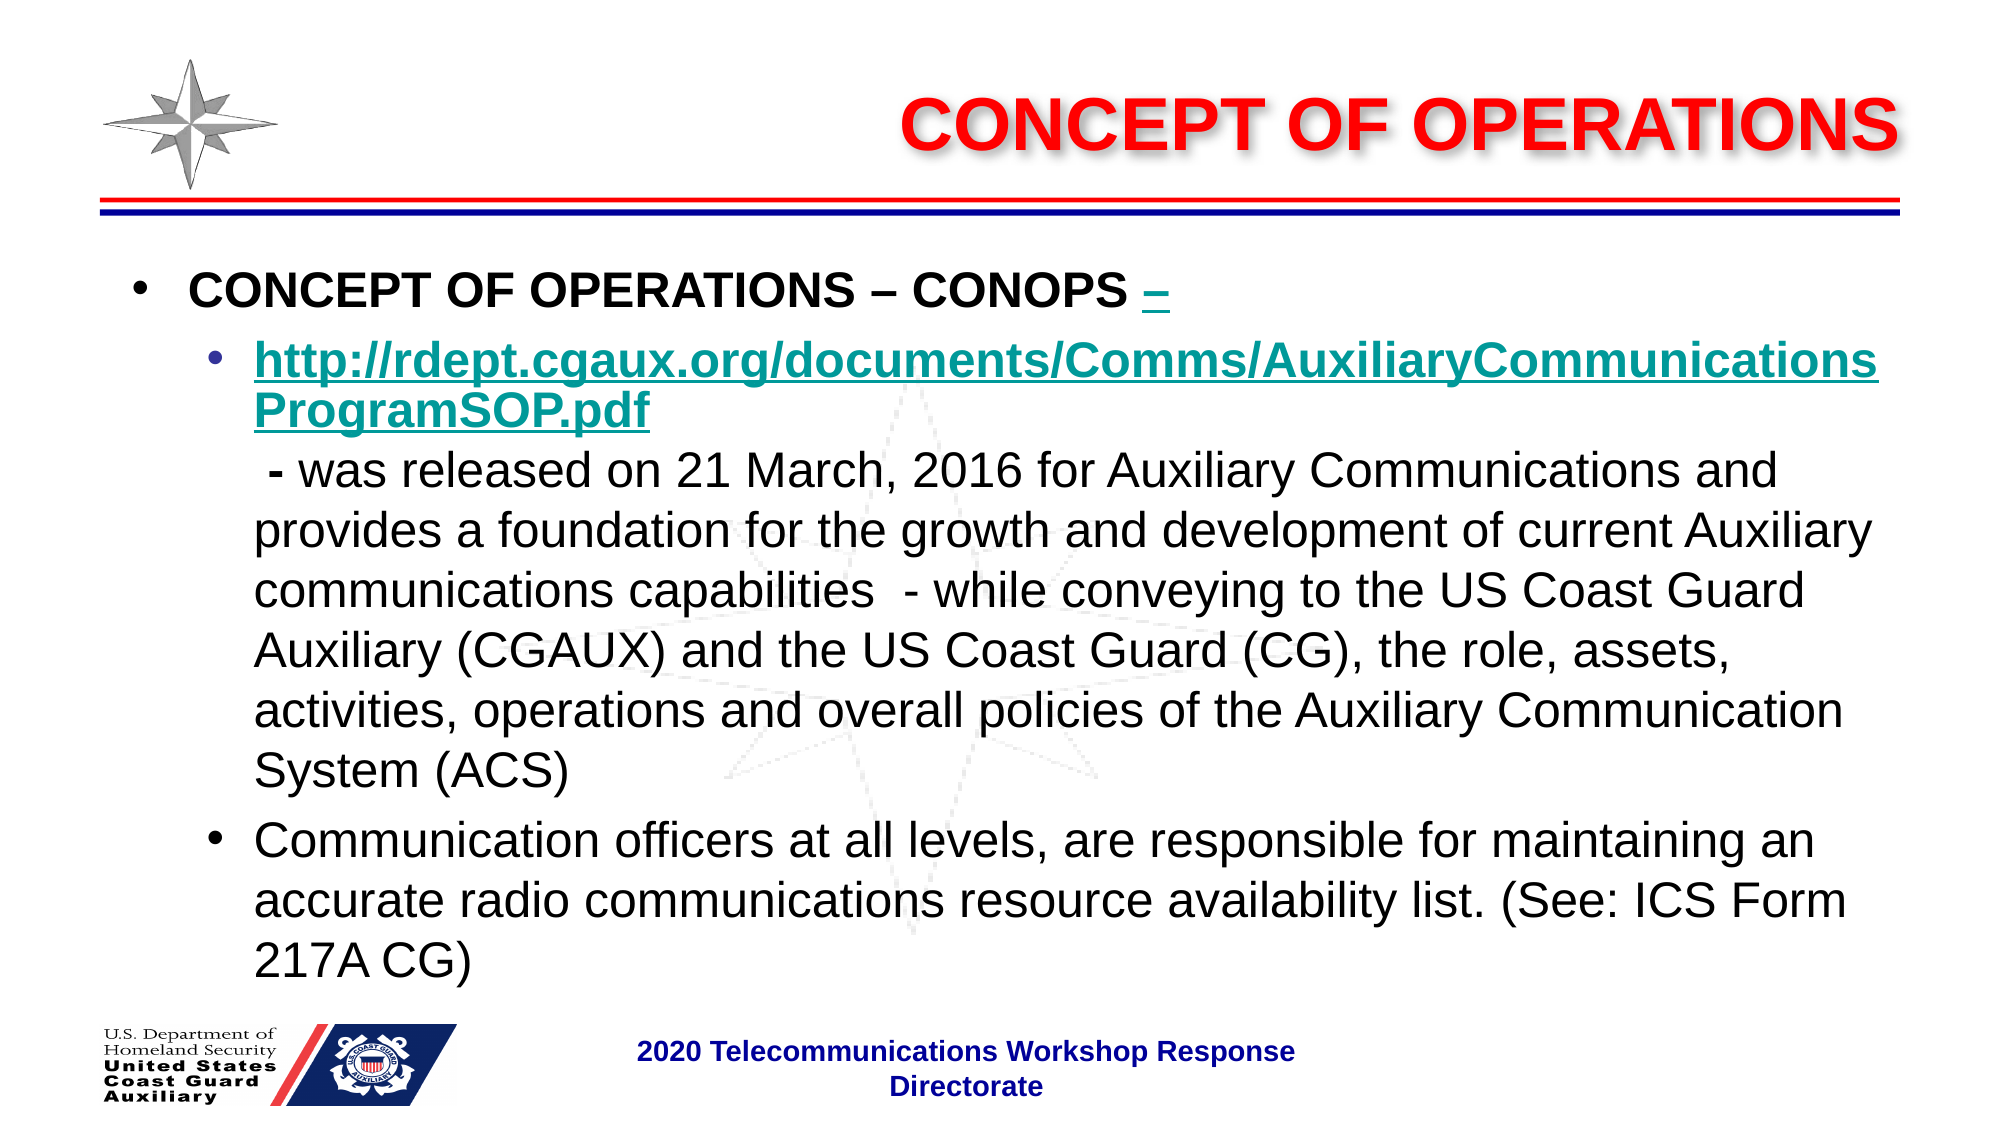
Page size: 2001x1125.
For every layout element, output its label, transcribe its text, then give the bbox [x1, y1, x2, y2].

footer 2020 Telecommunications Workshop Response Directorate [599, 1024, 1334, 1104]
list CONCEPT OF OPERATIONS – CONOPS – http://rdept.cgaux.org/documents/Comms/AuxiliaryCommunicationsProgramSOP.pdf - was released on 21 March, 2016 for Auxiliary Communications and provides a foundation for the growth and development of current Auxiliary communications capabilities - while conveying to the US Coast Guard Auxiliary (CGAUX) and the US Coast Guard (CG), the role, assets, activities, operations and overall policies of the Auxiliary Communication System (ACS) Communication officers at all levels, are responsible for maintaining an accurate radio communications resource availability list. (See: ICS Form 217A CG) [116, 249, 1900, 1005]
title CONCEPT OF OPERATIONS [99, 26, 1917, 215]
picture [99, 1024, 457, 1106]
